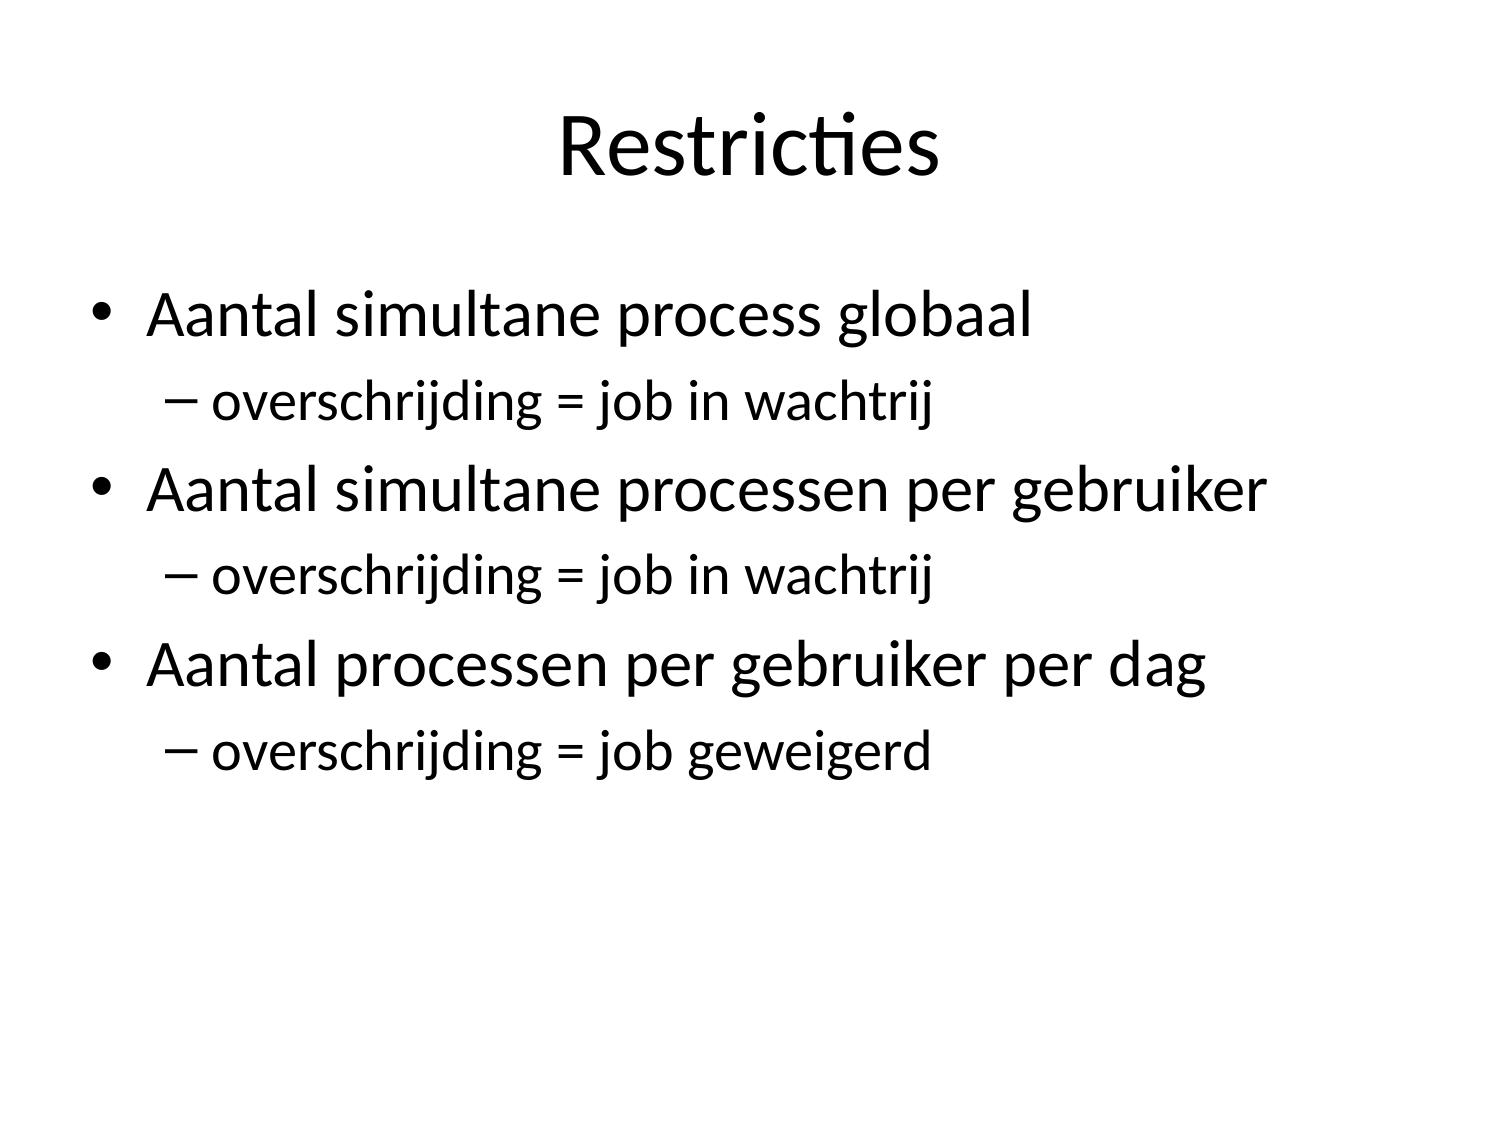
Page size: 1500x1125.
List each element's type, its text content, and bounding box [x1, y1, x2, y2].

list Aantal simultane process globaal overschrijding = job in wachtrij Aantal simultane processen per gebruiker overschrijding = job in wachtrij Aantal processen per gebruiker per dag overschrijding = job geweigerd [75, 262, 1425, 1005]
title Restricties [75, 45, 1425, 233]
